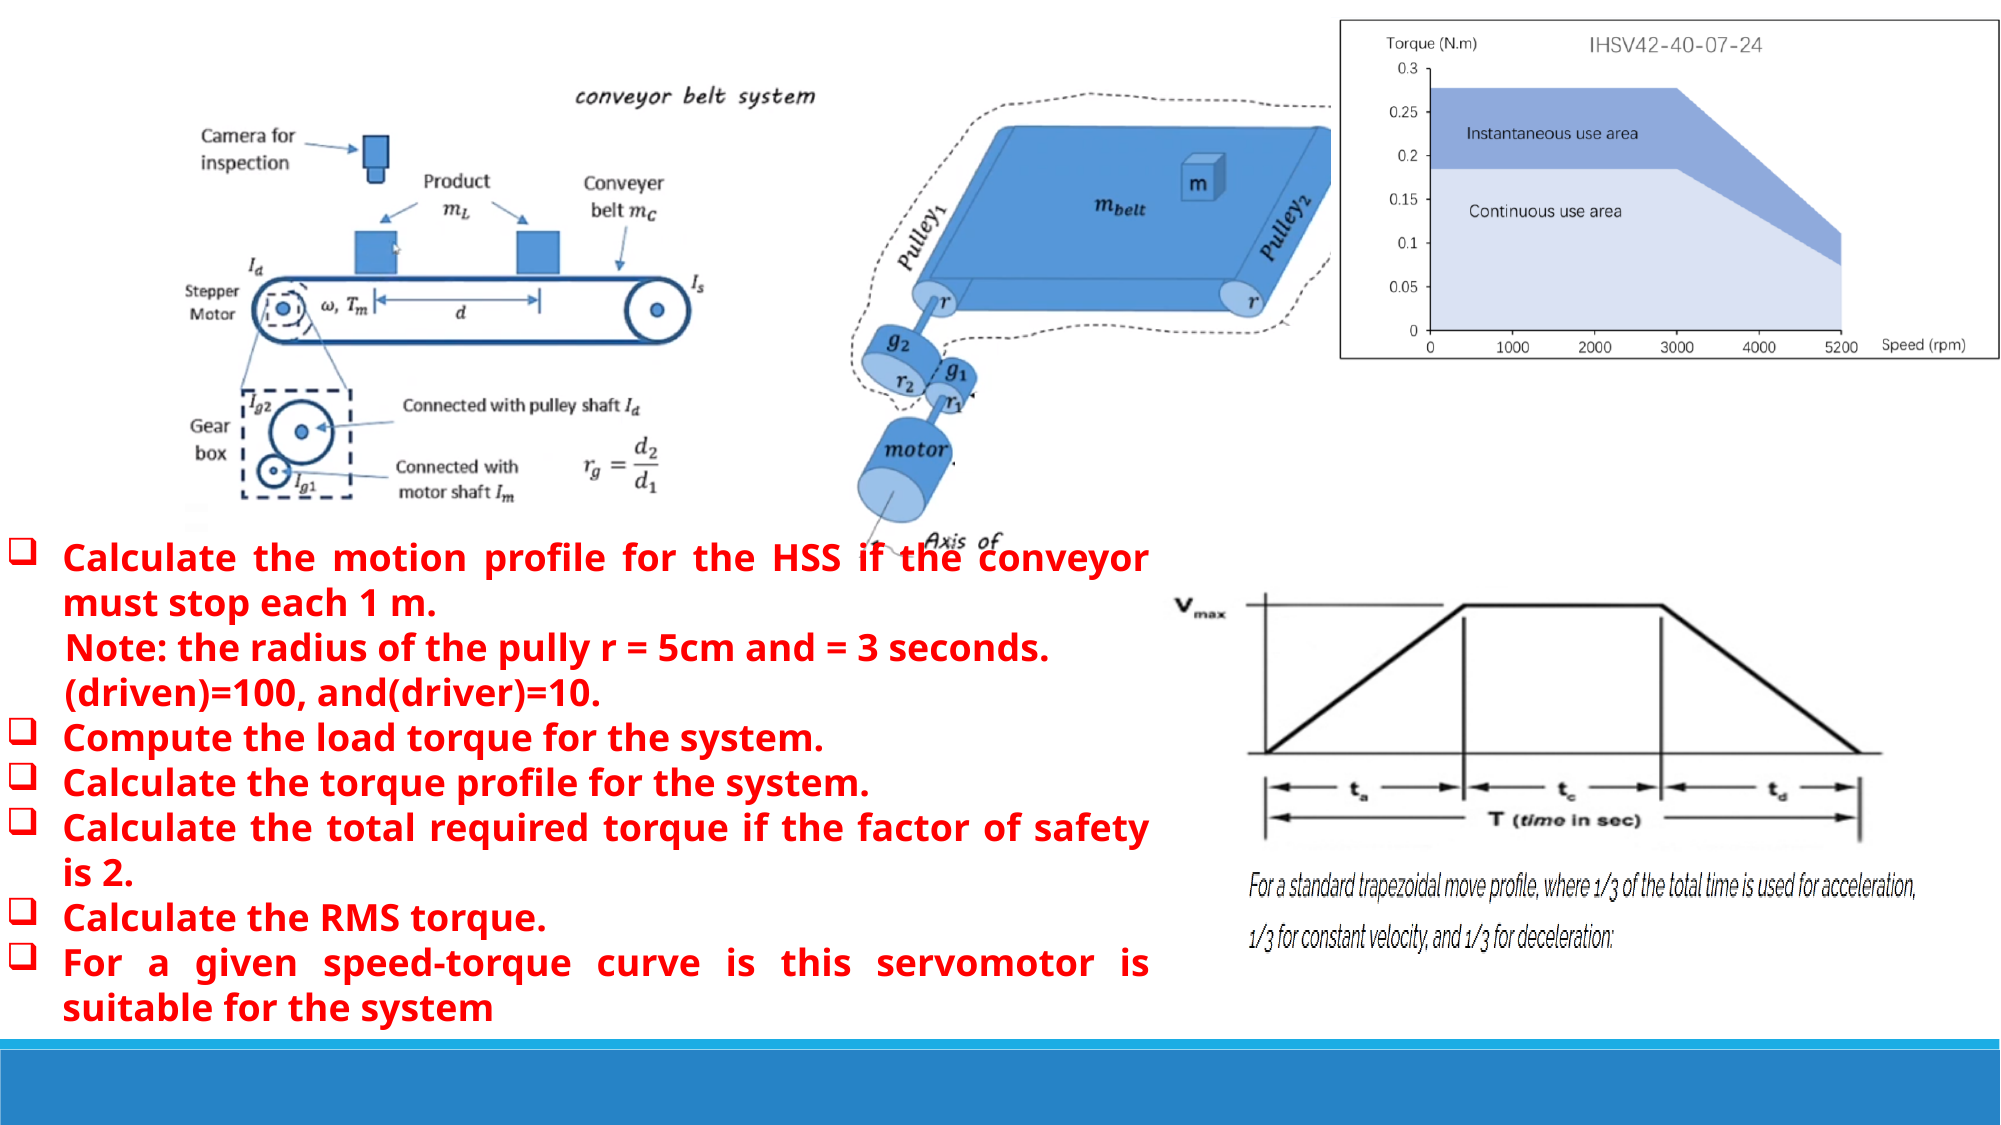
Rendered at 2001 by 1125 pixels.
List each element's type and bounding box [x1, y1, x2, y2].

picture [1151, 585, 1932, 972]
picture [172, 17, 2000, 563]
